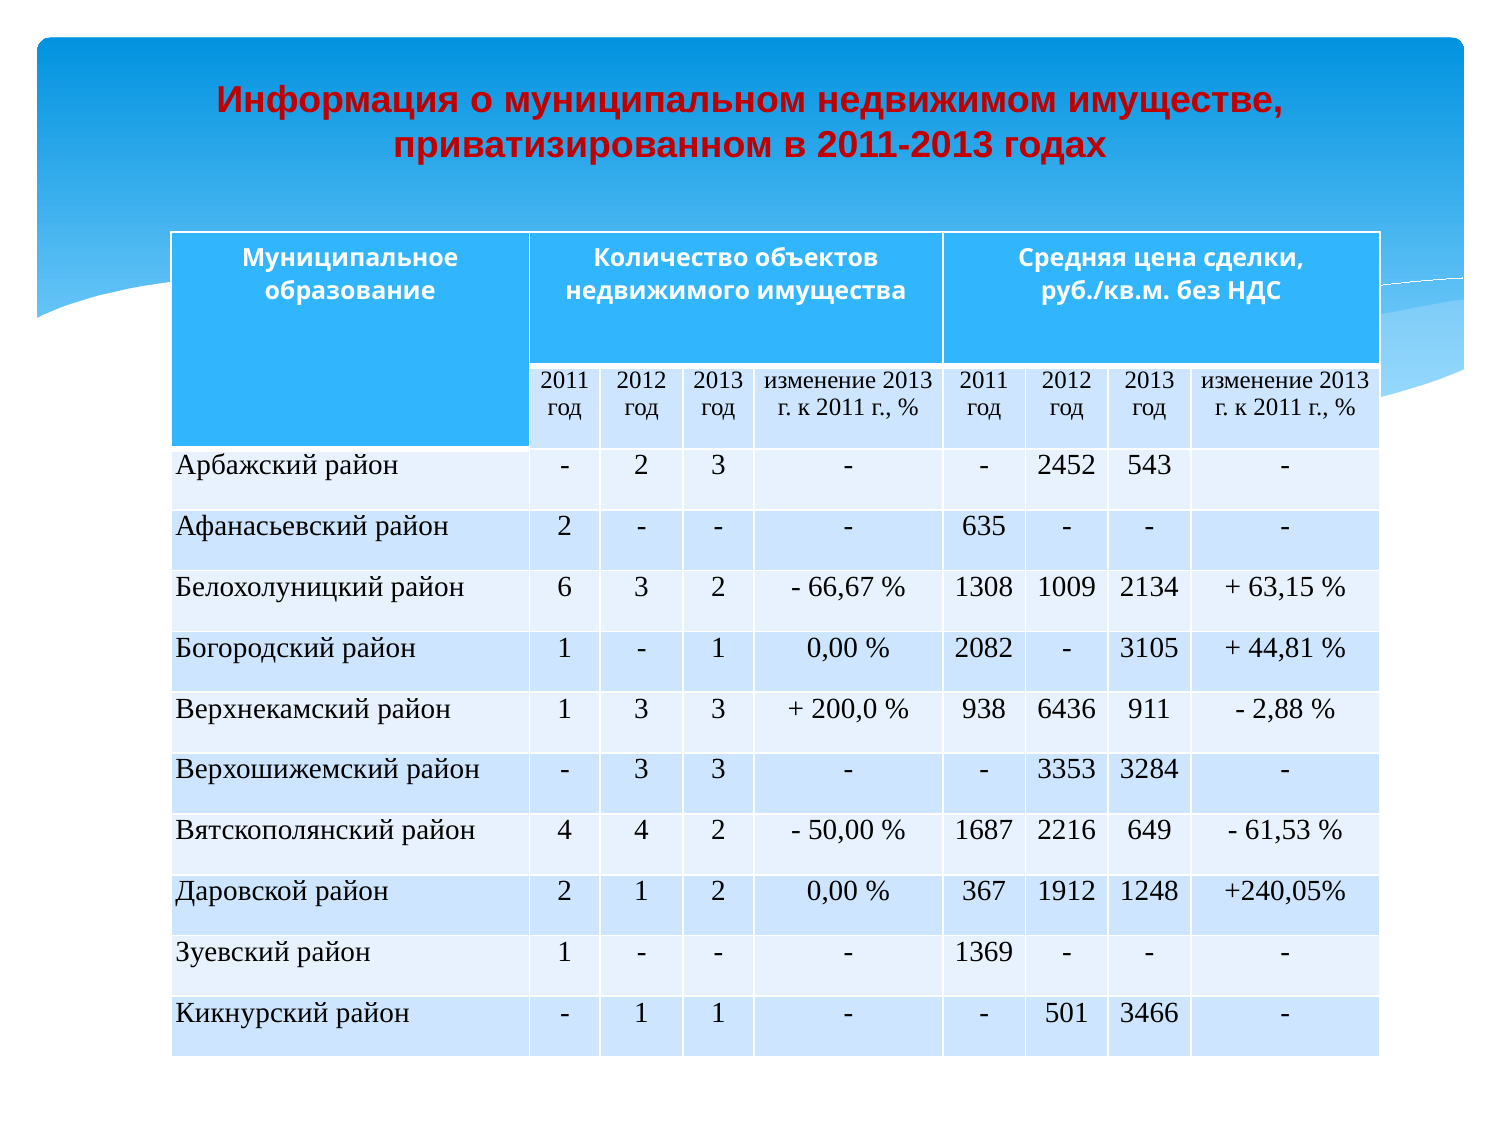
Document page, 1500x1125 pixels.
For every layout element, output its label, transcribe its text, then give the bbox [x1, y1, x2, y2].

table_cell 4 [601, 815, 682, 874]
table_cell - 66,67 % [755, 571, 942, 631]
table_cell 3284 [1109, 754, 1190, 813]
table_cell 4 [530, 815, 599, 874]
table_cell 1 [530, 936, 599, 995]
table_cell Афанасьевский район [172, 511, 529, 570]
table_cell - [755, 511, 942, 570]
table_cell Кикнурский район [172, 997, 529, 1056]
table_cell 3 [601, 693, 682, 752]
table_cell - [755, 754, 942, 813]
table_cell 1 [530, 632, 599, 691]
table_cell - [684, 511, 753, 570]
table_cell 1687 [944, 815, 1025, 874]
table_cell - [755, 936, 942, 995]
table_cell Вятскополянский район [172, 815, 529, 874]
table_cell 543 [1109, 450, 1190, 509]
table_cell Богородский район [172, 632, 529, 691]
table_cell Белохолуницкий район [172, 571, 529, 631]
table_cell 938 [944, 693, 1025, 752]
table_cell 2 [530, 511, 599, 570]
table_cell - [944, 450, 1025, 509]
table_cell 3 [601, 754, 682, 813]
table_cell - [1192, 997, 1379, 1056]
table_cell - [755, 997, 942, 1056]
table_cell - 50,00 % [755, 815, 942, 874]
table_cell - [1192, 511, 1379, 570]
table_cell - [944, 997, 1025, 1056]
table_cell - 61,53 % [1192, 815, 1379, 874]
table_cell Верхнекамский район [172, 693, 529, 752]
table_cell 649 [1109, 815, 1190, 874]
table_cell 3466 [1109, 997, 1190, 1056]
table_cell + 44,81 % [1192, 632, 1379, 691]
table_header Количество объектов недвижимого имущества [530, 233, 942, 363]
table_cell + 63,15 % [1192, 571, 1379, 631]
table_cell изменение 2013 г. к 2011 г., % [755, 369, 942, 448]
table_cell - [601, 511, 682, 570]
table_cell 3 [684, 693, 753, 752]
table_cell 3105 [1109, 632, 1190, 691]
table_cell 1912 [1026, 876, 1107, 935]
table_cell 2452 [1026, 450, 1107, 509]
table_cell 635 [944, 511, 1025, 570]
table_cell 3 [684, 450, 753, 509]
table_cell 2013 год [1109, 369, 1190, 448]
table_cell 3 [684, 754, 753, 813]
table_cell - [1026, 936, 1107, 995]
table_cell 2011 год [530, 369, 599, 448]
table_cell - [1192, 450, 1379, 509]
table_cell 3353 [1026, 754, 1107, 813]
table_header Средняя цена сделки, руб./кв.м. без НДС [944, 233, 1379, 363]
table_cell - [1026, 632, 1107, 691]
table_header Муниципальное образование [172, 233, 529, 446]
title Информация о муниципальном недвижимом имуществе, приватизированном в 2011-2013 годах [75, 55, 1425, 185]
table_cell Верхошижемский район [172, 754, 529, 813]
table_cell 1369 [944, 936, 1025, 995]
table_cell 2 [530, 876, 599, 935]
table_cell - [684, 936, 753, 995]
table_cell 2 [684, 815, 753, 874]
table_cell 1 [684, 632, 753, 691]
table_cell - [1109, 511, 1190, 570]
table_cell 1 [601, 997, 682, 1056]
table_cell - [1192, 936, 1379, 995]
table_cell 3 [601, 571, 682, 631]
table_cell + 200,0 % [755, 693, 942, 752]
table_cell - [601, 936, 682, 995]
table_cell - [1109, 936, 1190, 995]
table_cell - [944, 754, 1025, 813]
table_cell - [530, 997, 599, 1056]
table_cell 367 [944, 876, 1025, 935]
table_cell 2012 год [1026, 369, 1107, 448]
table_cell 911 [1109, 693, 1190, 752]
table_cell 1 [601, 876, 682, 935]
table_cell Зуевский район [172, 936, 529, 995]
table_cell - [530, 754, 599, 813]
table_cell - [601, 632, 682, 691]
table_cell 1308 [944, 571, 1025, 631]
table_cell - [755, 450, 942, 509]
table_cell 1009 [1026, 571, 1107, 631]
table_cell - [530, 450, 599, 509]
table_cell 2011 год [944, 369, 1025, 448]
table_cell 2 [684, 571, 753, 631]
table_cell 2 [601, 450, 682, 509]
table_cell 501 [1026, 997, 1107, 1056]
table_cell +240,05% [1192, 876, 1379, 935]
table_cell Даровской район [172, 876, 529, 935]
table_cell 0,00 % [755, 876, 942, 935]
table_cell - [1026, 511, 1107, 570]
table_cell 2134 [1109, 571, 1190, 631]
table_cell 1 [684, 997, 753, 1056]
table_cell 6 [530, 571, 599, 631]
table_cell 2082 [944, 632, 1025, 691]
table_cell 6436 [1026, 693, 1107, 752]
table_cell 2013 год [684, 369, 753, 448]
table_cell 1 [530, 693, 599, 752]
table_cell изменение 2013 г. к 2011 г., % [1192, 369, 1379, 448]
table_cell Арбажский район [172, 452, 529, 509]
table_cell 2216 [1026, 815, 1107, 874]
table_cell - 2,88 % [1192, 693, 1379, 752]
table_cell 2 [684, 876, 753, 935]
table_cell 2012 год [601, 369, 682, 448]
table_cell 1248 [1109, 876, 1190, 935]
table_cell - [1192, 754, 1379, 813]
table_cell 0,00 % [755, 632, 942, 691]
